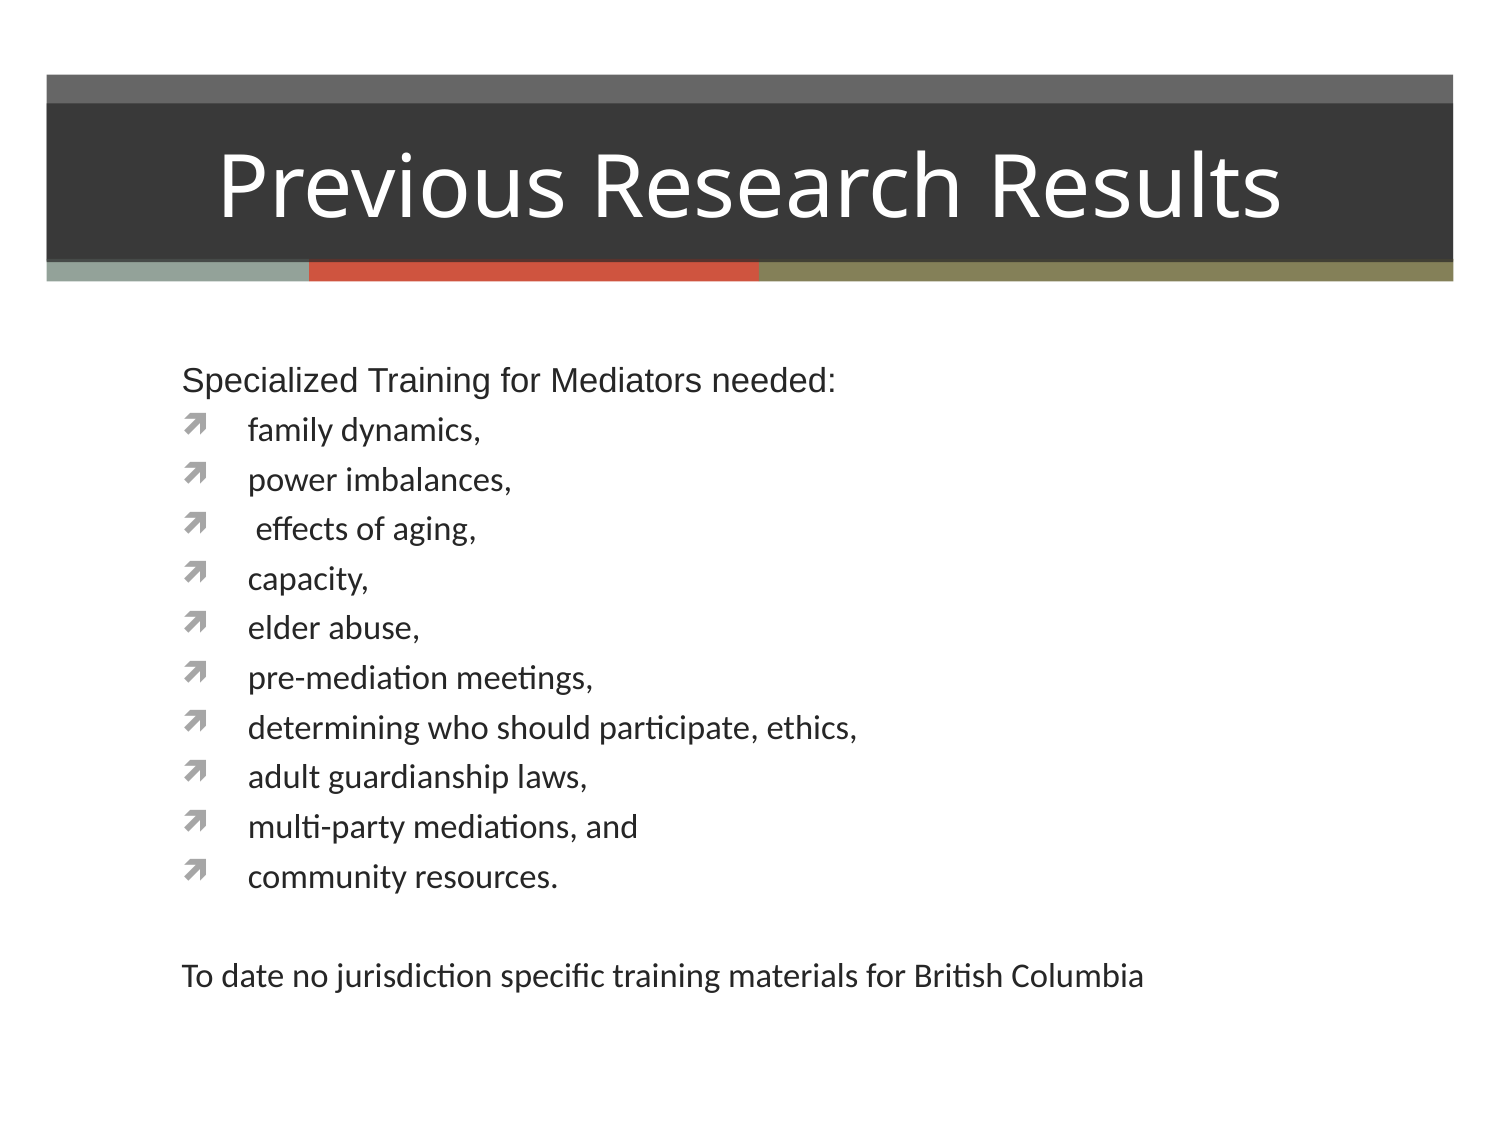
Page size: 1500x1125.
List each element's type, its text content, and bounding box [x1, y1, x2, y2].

title Previous Research Results [46, 103, 1454, 263]
list Specialized Training for Mediators needed: family dynamics, power imbalances, effects of aging, capacity, elder abuse, pre-mediation meetings, determining who should participate, ethics, adult guardianship laws, multi-party mediations, and community resources. To date no jurisdiction specific training materials for British Columbia [166, 350, 1328, 1005]
